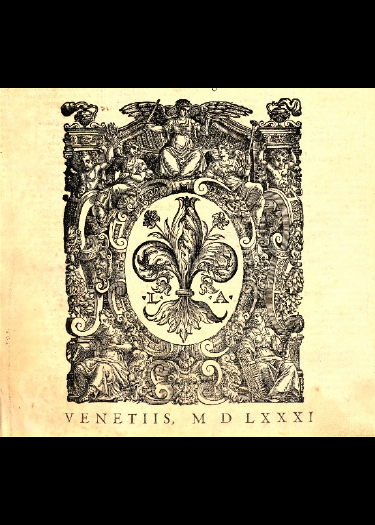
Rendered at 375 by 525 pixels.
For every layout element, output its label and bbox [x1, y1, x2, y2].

picture [0, 88, 375, 437]
